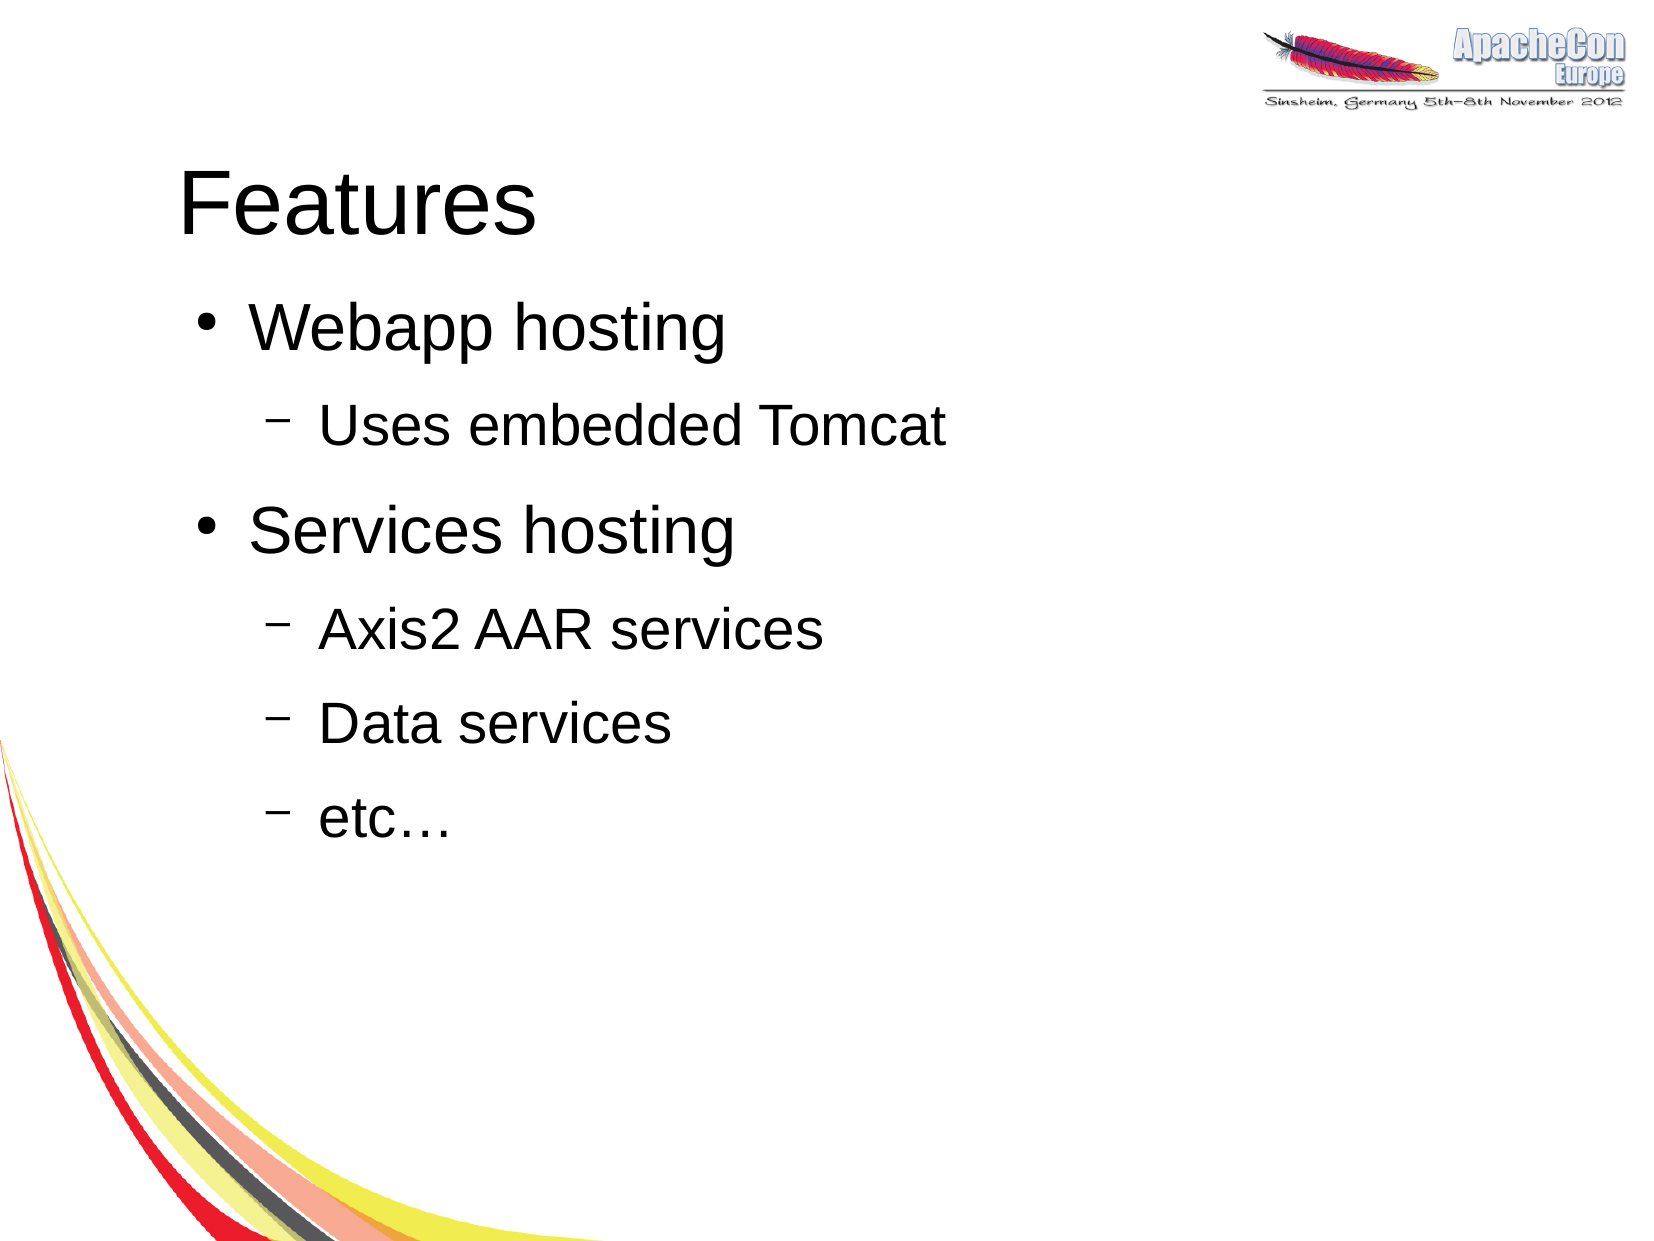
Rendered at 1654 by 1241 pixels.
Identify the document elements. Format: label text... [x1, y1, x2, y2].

title Features [177, 141, 1536, 254]
picture [0, 0, 1654, 1241]
list Webapp hosting Uses embedded Tomcat Services hosting Axis2 AAR services Data services etc… [177, 283, 1536, 1004]
